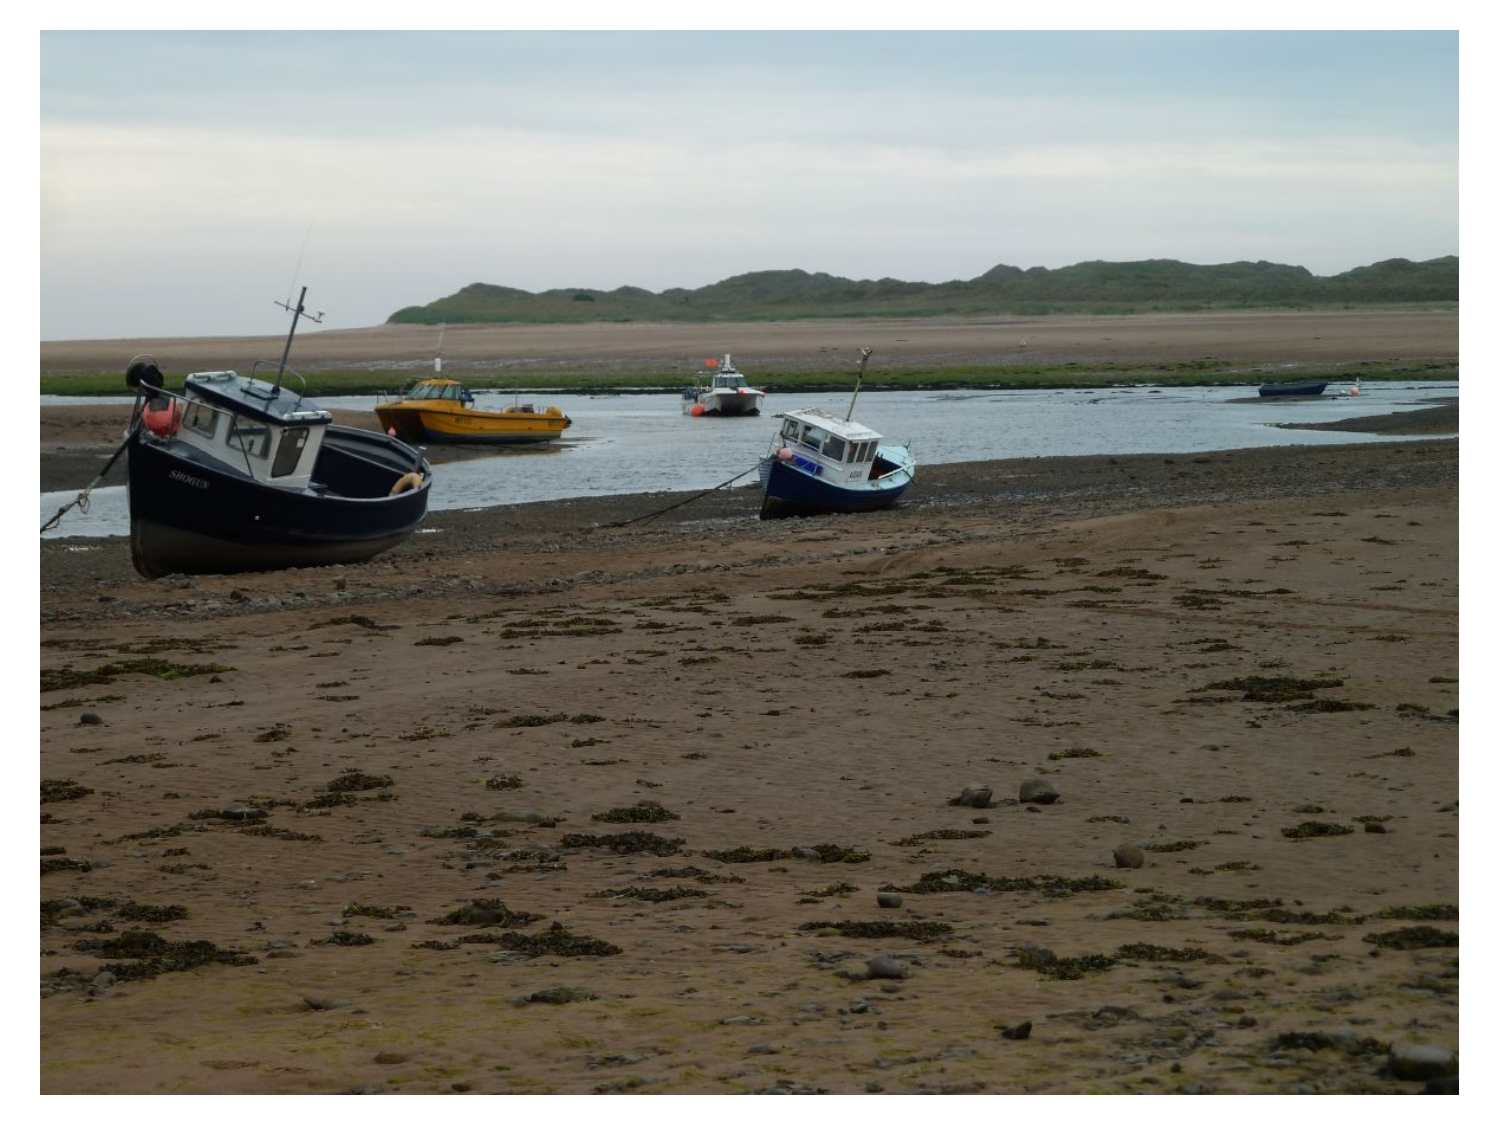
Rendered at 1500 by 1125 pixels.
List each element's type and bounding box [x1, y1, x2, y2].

list [40, 30, 1459, 1095]
